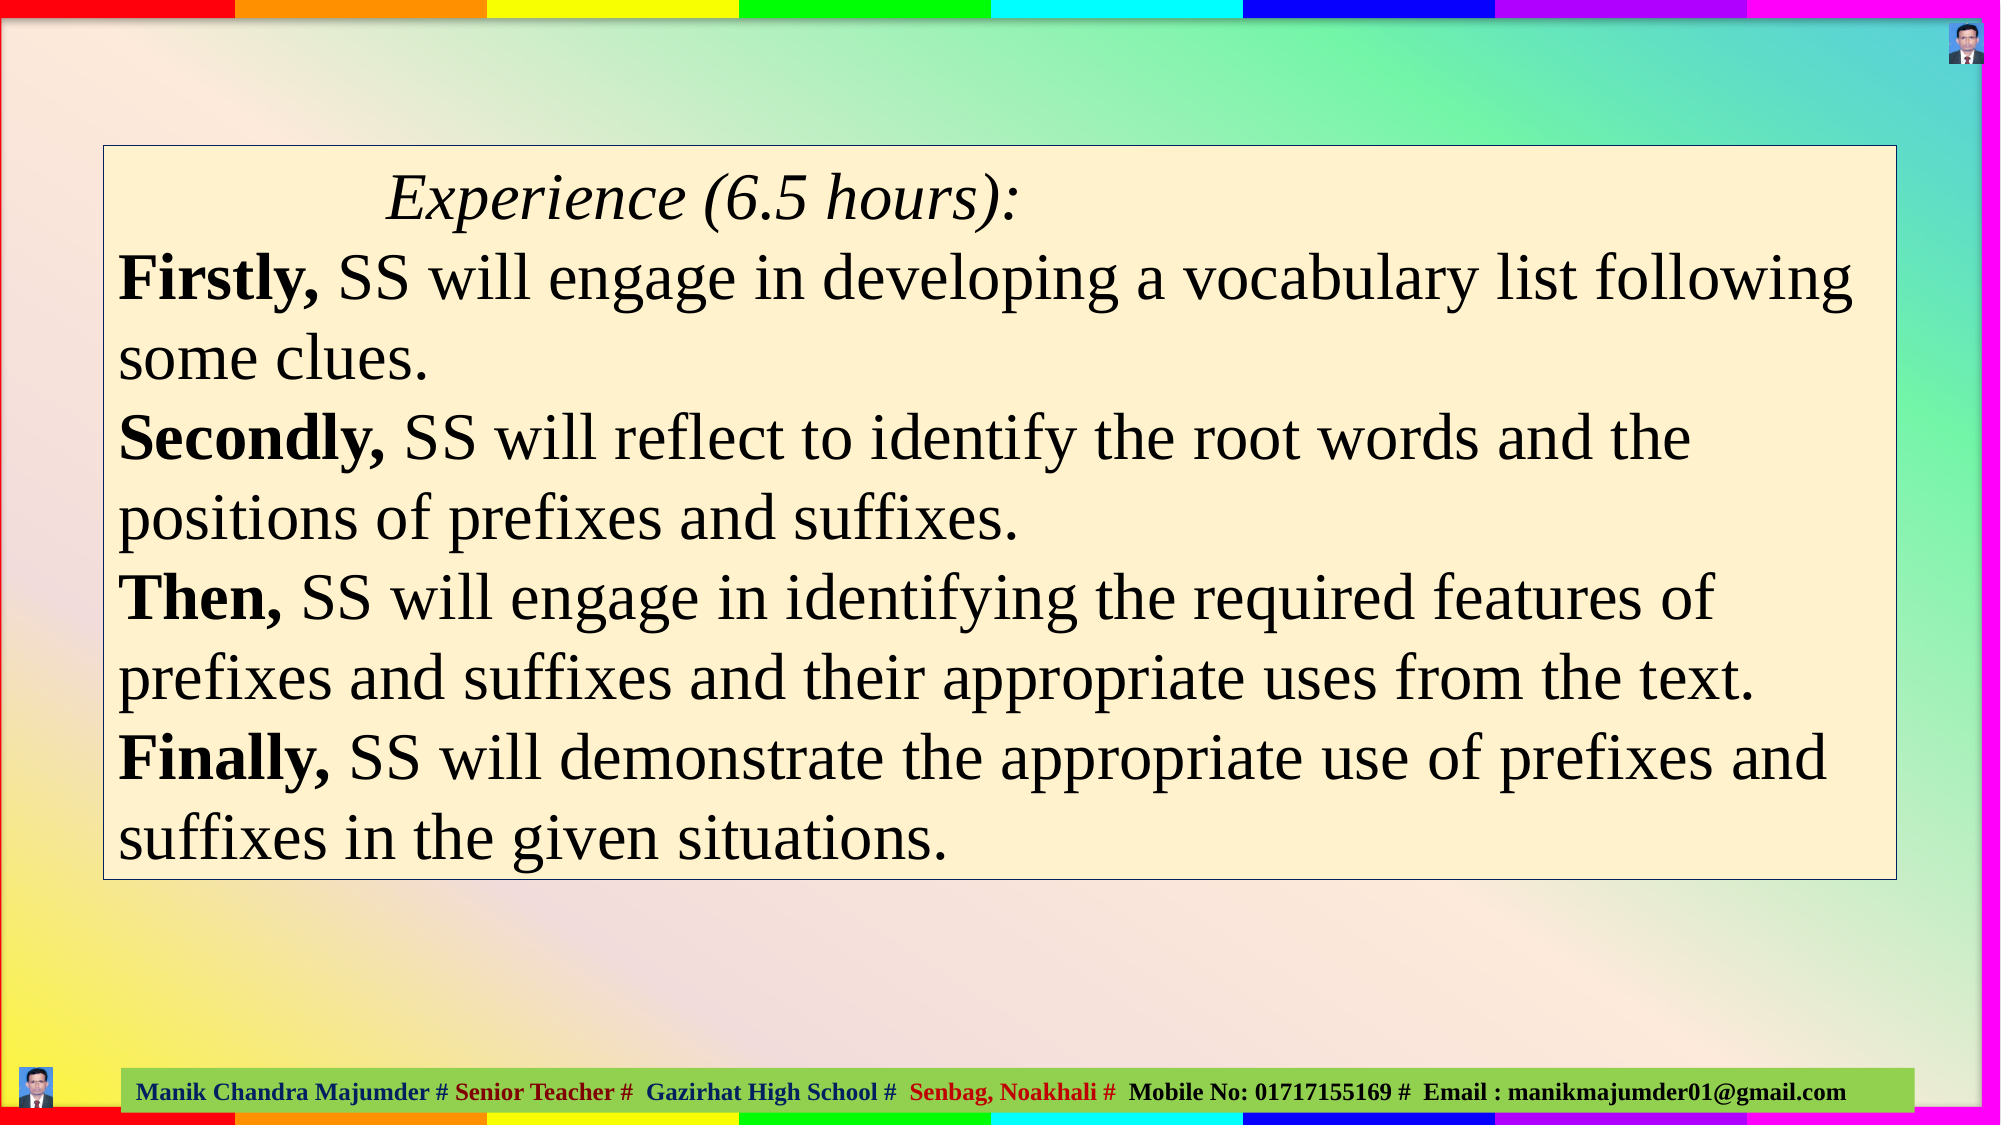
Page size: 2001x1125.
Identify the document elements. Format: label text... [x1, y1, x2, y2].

text_box Experience (6.5 hours): Firstly, SS will engage in developing a vocabulary list following some clues. Secondly, SS will reflect to identify the root words and the positions of prefixes and suffixes. Then, SS will engage in identifying the required features of prefixes and suffixes and their appropriate uses from the text. Finally, SS will demonstrate the appropriate use of prefixes and suffixes in the given situations. [103, 145, 1897, 880]
picture [0, 0, 2000, 1125]
